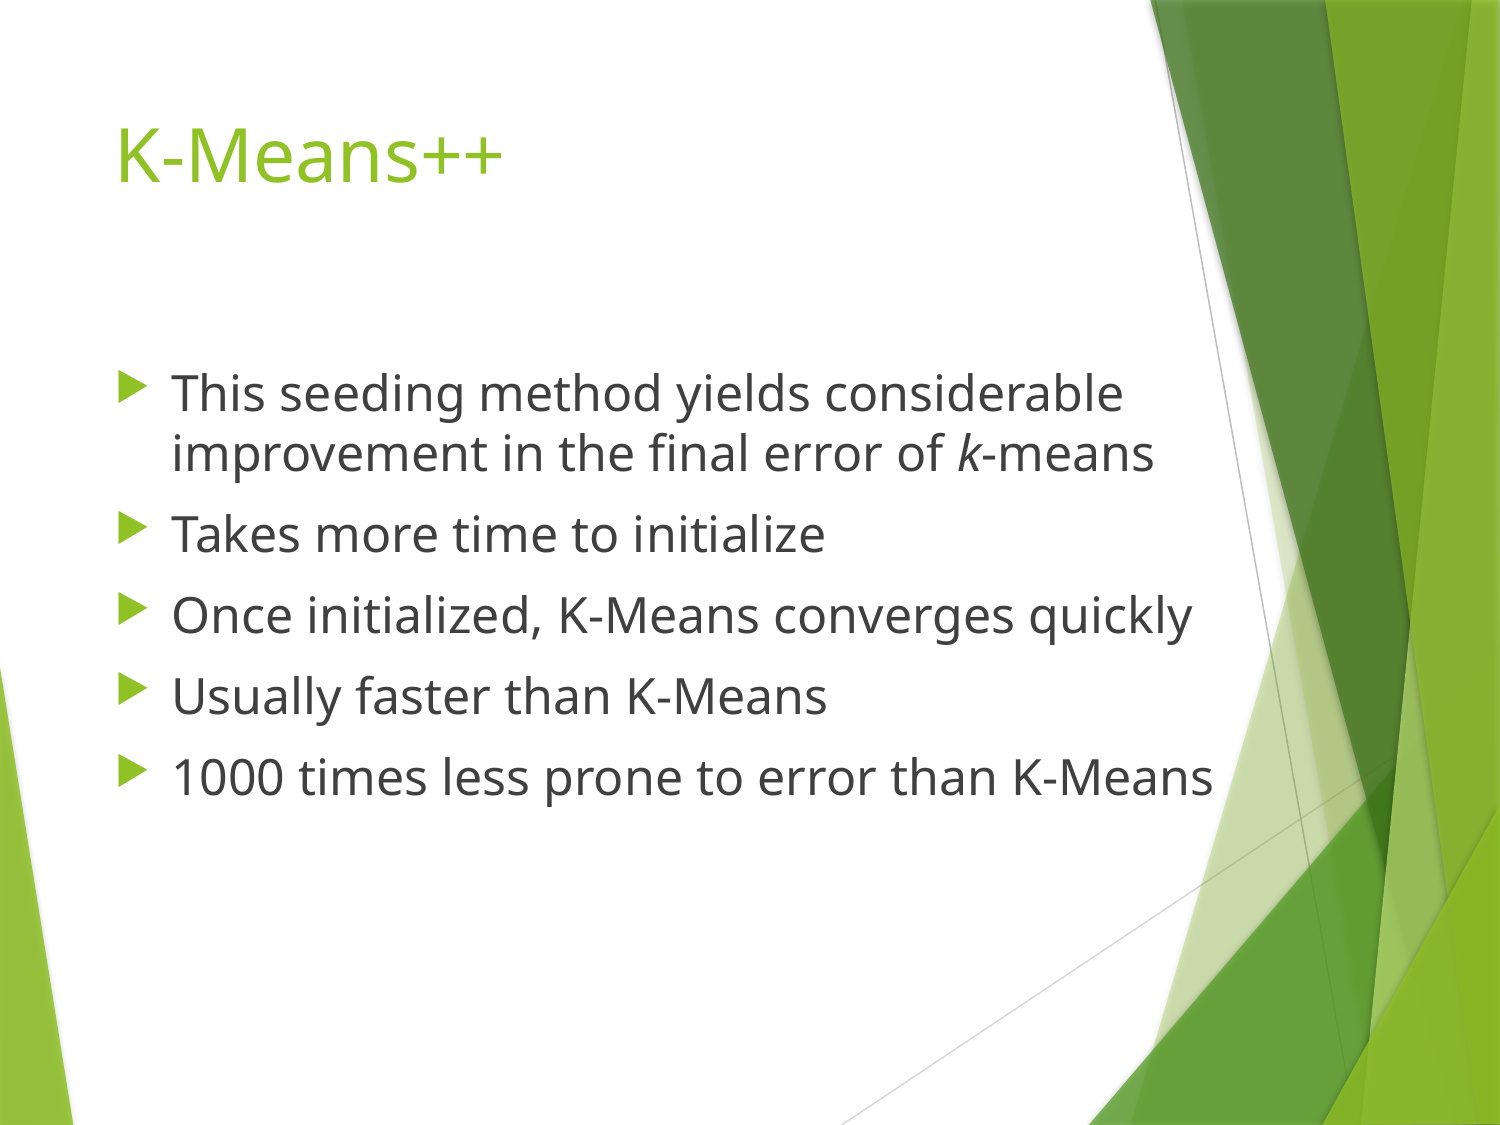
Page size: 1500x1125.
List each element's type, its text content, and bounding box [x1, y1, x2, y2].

list This seeding method yields considerable improvement in the final error of k-means Takes more time to initialize Once initialized, K-Means converges quickly Usually faster than K-Means 1000 times less prone to error than K-Means [99, 354, 1237, 992]
title K-Means++ [99, 99, 1142, 317]
